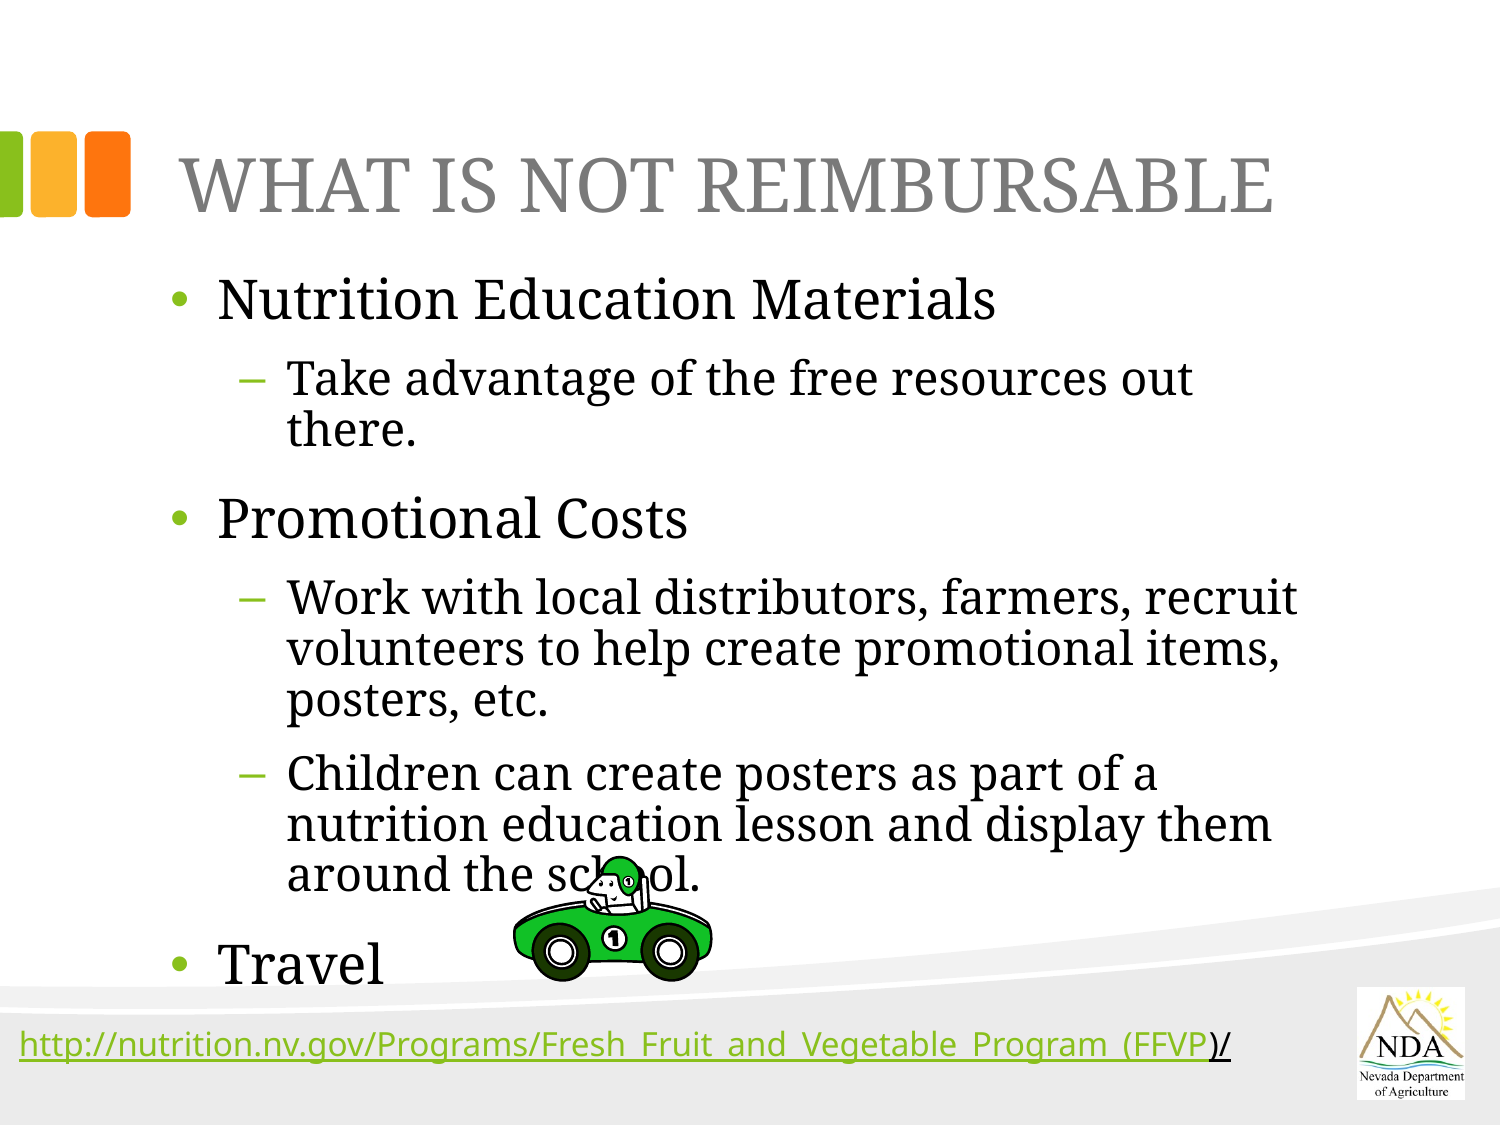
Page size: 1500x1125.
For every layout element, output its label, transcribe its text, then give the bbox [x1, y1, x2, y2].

picture [512, 855, 713, 982]
list Nutrition Education Materials Take advantage of the free resources out there. Promotional Costs Work with local distributors, farmers, recruit volunteers to help create promotional items, posters, etc. Children can create posters as part of a nutrition education lesson and display them around the school. Travel [150, 262, 1350, 1013]
text_box http://nutrition.nv.gov/Programs/Fresh_Fruit_and_Vegetable_Program_(FFVP)/ [4, 1015, 1317, 1076]
picture [1357, 987, 1465, 1101]
title WHAT IS NOT REIMBURSABLE [150, 24, 1350, 238]
